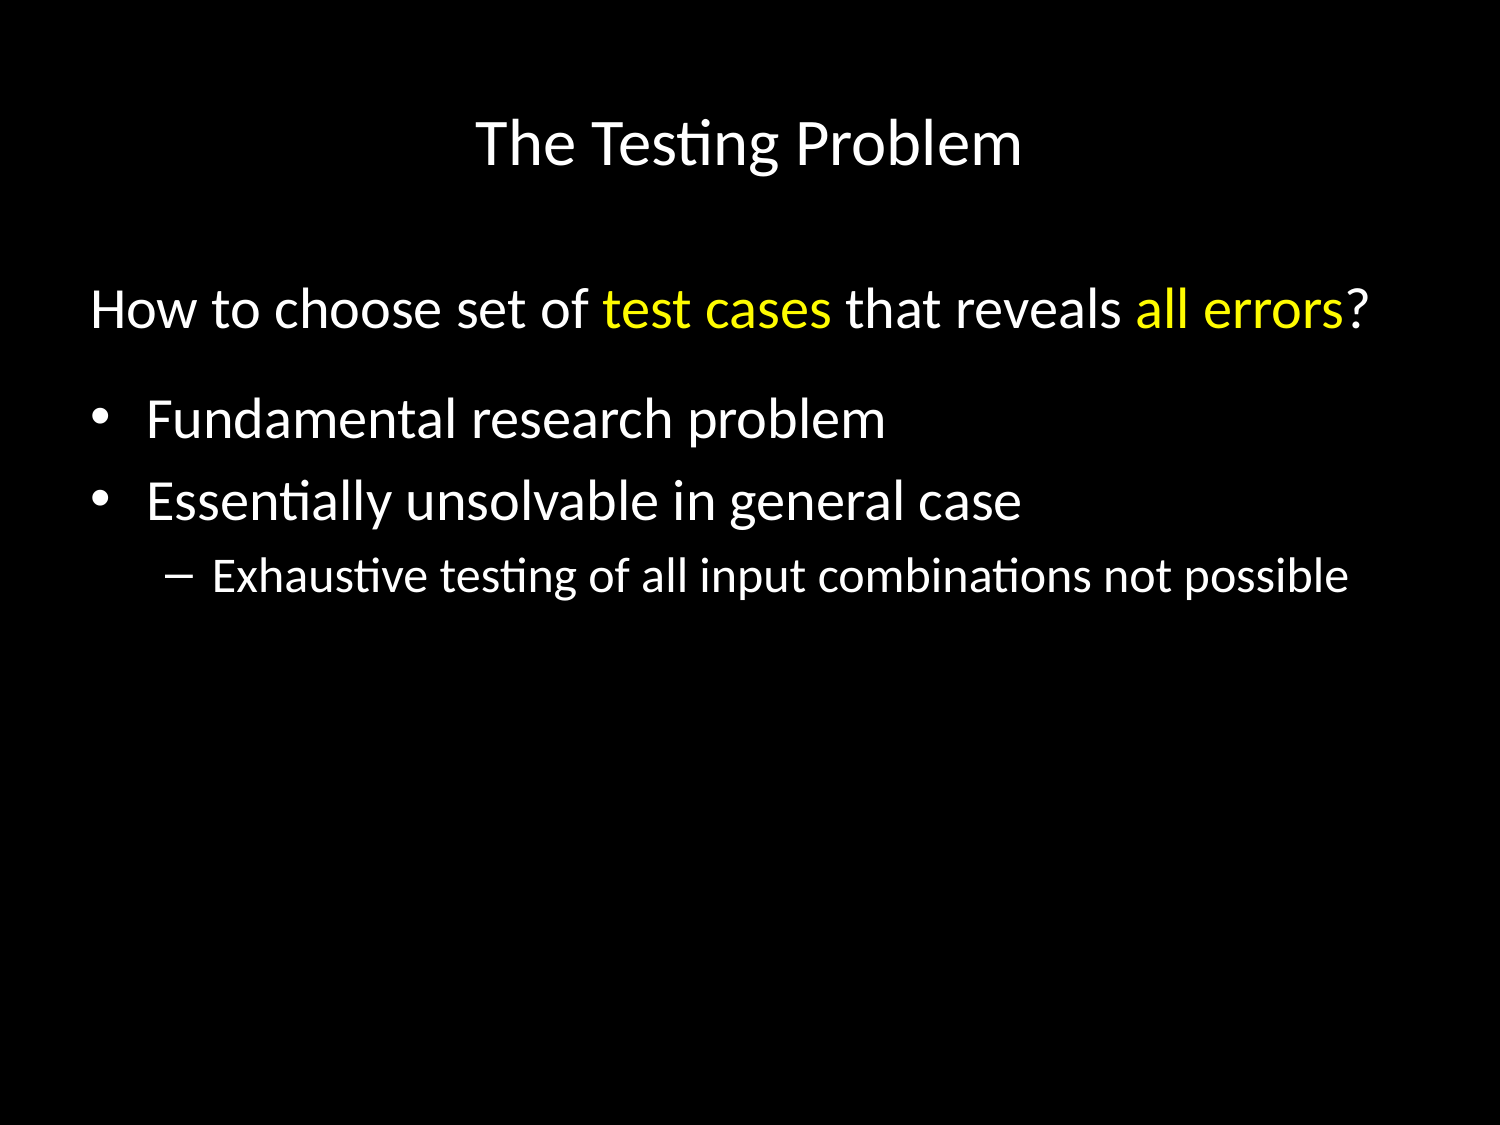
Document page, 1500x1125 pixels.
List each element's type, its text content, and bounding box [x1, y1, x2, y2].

list How to choose set of test cases that reveals all errors? Fundamental research problem Essentially unsolvable in general case Exhaustive testing of all input combinations not possible [75, 262, 1425, 1005]
title The Testing Problem [75, 45, 1425, 233]
